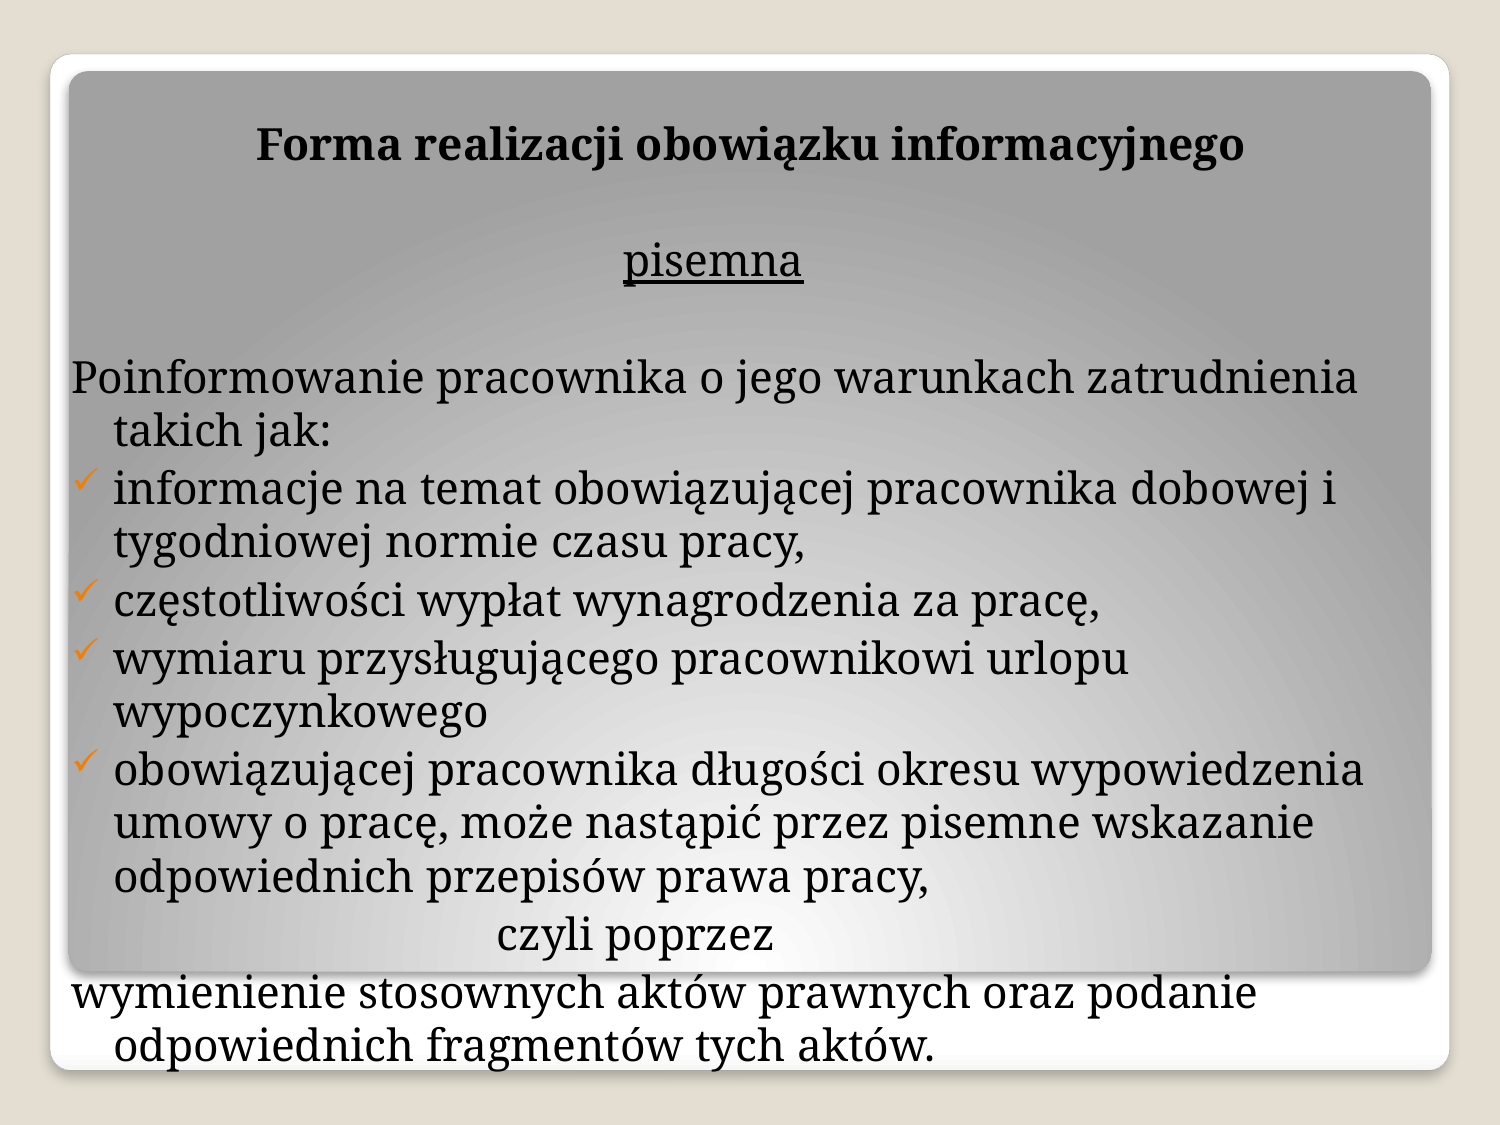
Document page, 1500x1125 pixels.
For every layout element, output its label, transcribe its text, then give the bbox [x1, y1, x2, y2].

list Forma realizacji obowiązku informacyjnego pisemna Poinformowanie pracownika o jego warunkach zatrudnienia takich jak: informacje na temat obowiązującej pracownika dobowej i tygodniowej normie czasu pracy, częstotliwości wypłat wynagrodzenia za pracę, wymiaru przysługującego pracownikowi urlopu wypoczynkowego obowiązującej pracownika długości okresu wypowiedzenia umowy o pracę, może nastąpić przez pisemne wskazanie odpowiednich przepisów prawa pracy, czyli poprzez wymienienie stosownych aktów prawnych oraz podanie odpowiednich fragmentów tych aktów. [41, 42, 1459, 1081]
